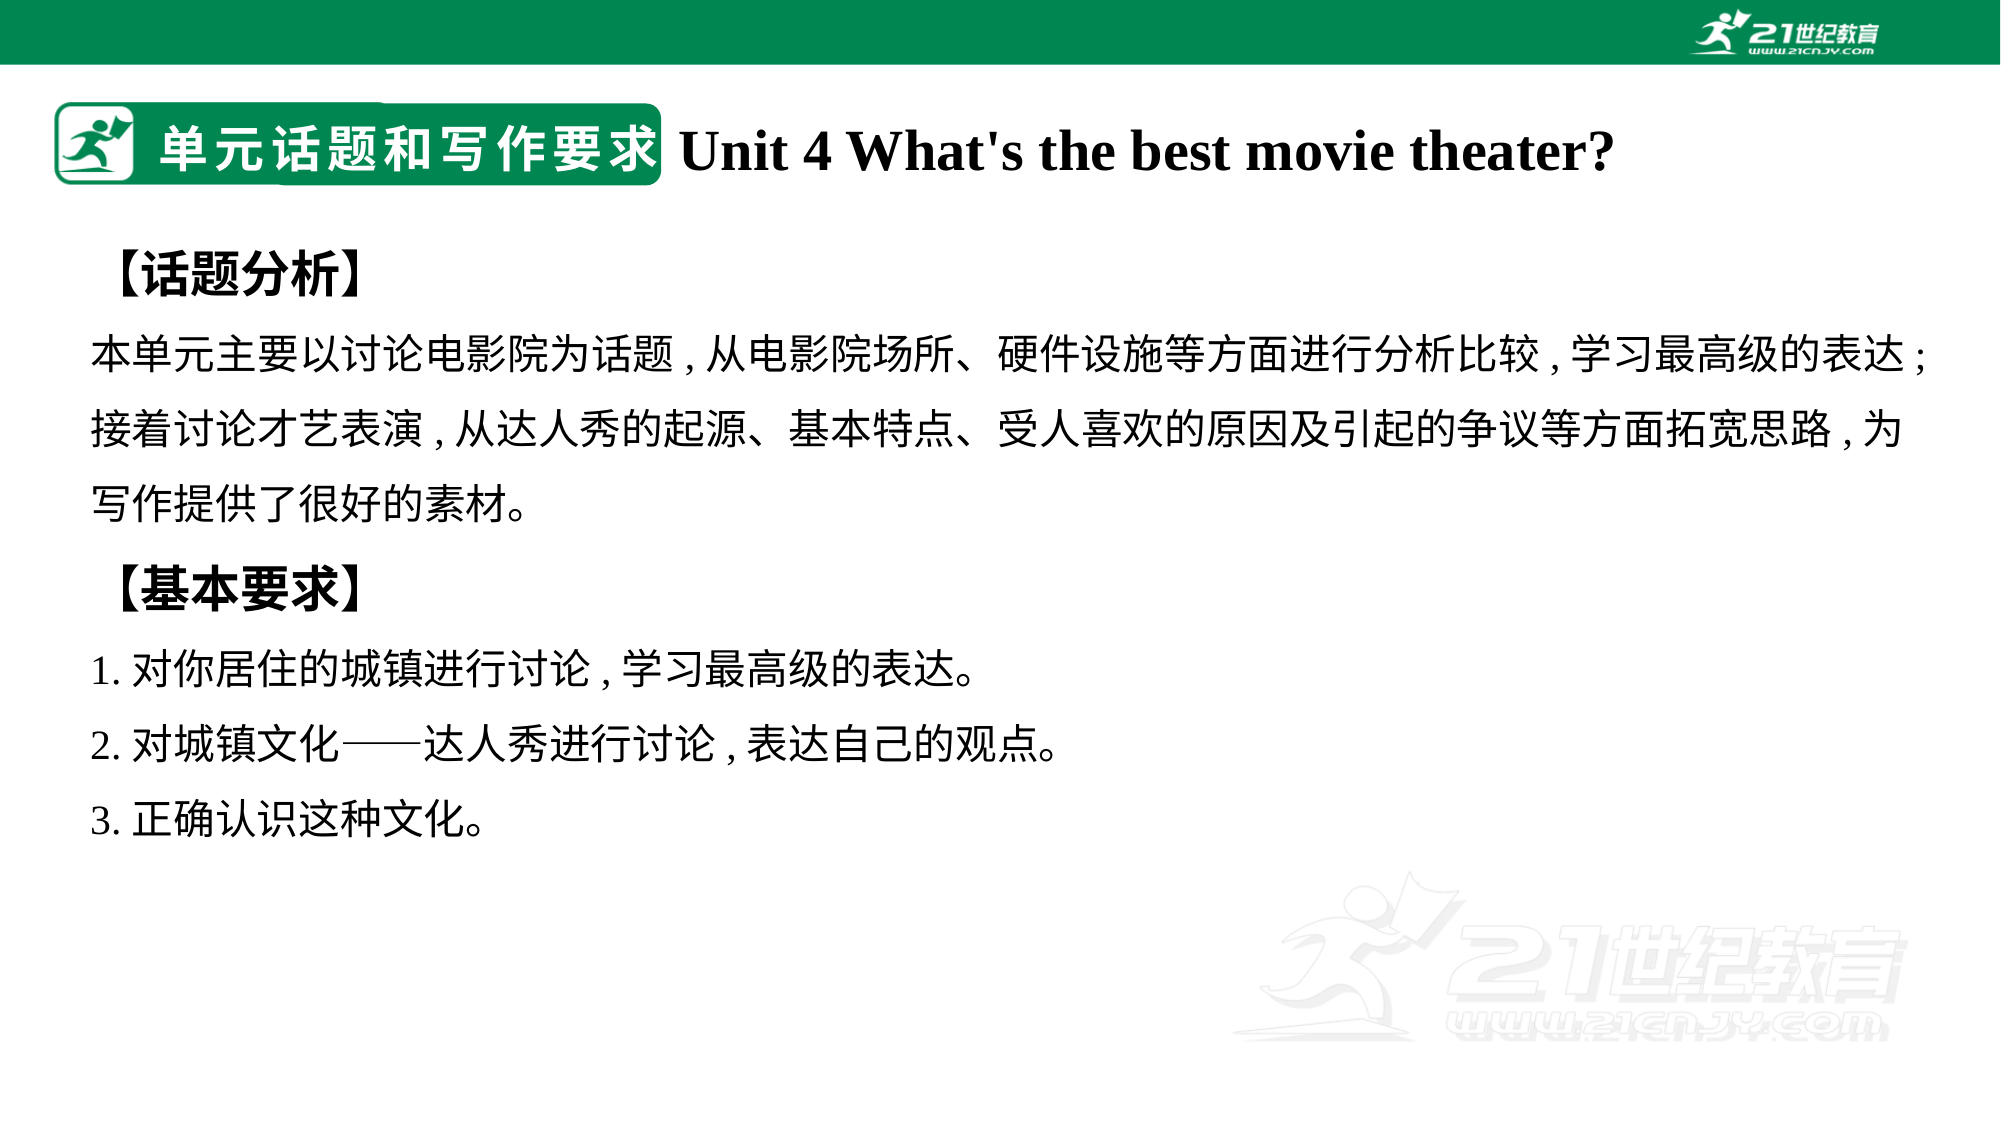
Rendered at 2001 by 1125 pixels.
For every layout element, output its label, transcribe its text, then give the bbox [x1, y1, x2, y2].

text_box 【话题分析】 本单元主要以讨论电影院为话题,从电影院场所、硬件设施等方面进行分析比较,学习最高级的表达;接着讨论才艺表演,从达人秀的起源、基本特点、受人喜欢的原因及引起的争议等方面拓宽思路,为写作提供了很好的素材。 【基本要求】 1.对你居住的城镇进行讨论,学习最高级的表达。 2.对城镇文化——达人秀进行讨论,表达自己的观点。 3.正确认识这种文化。 [75, 205, 1925, 851]
title 单元话题和写作要求 [144, 89, 710, 205]
text_box Unit 4 What's the best movie theater? [663, 104, 1925, 190]
picture [0, 0, 2001, 1125]
